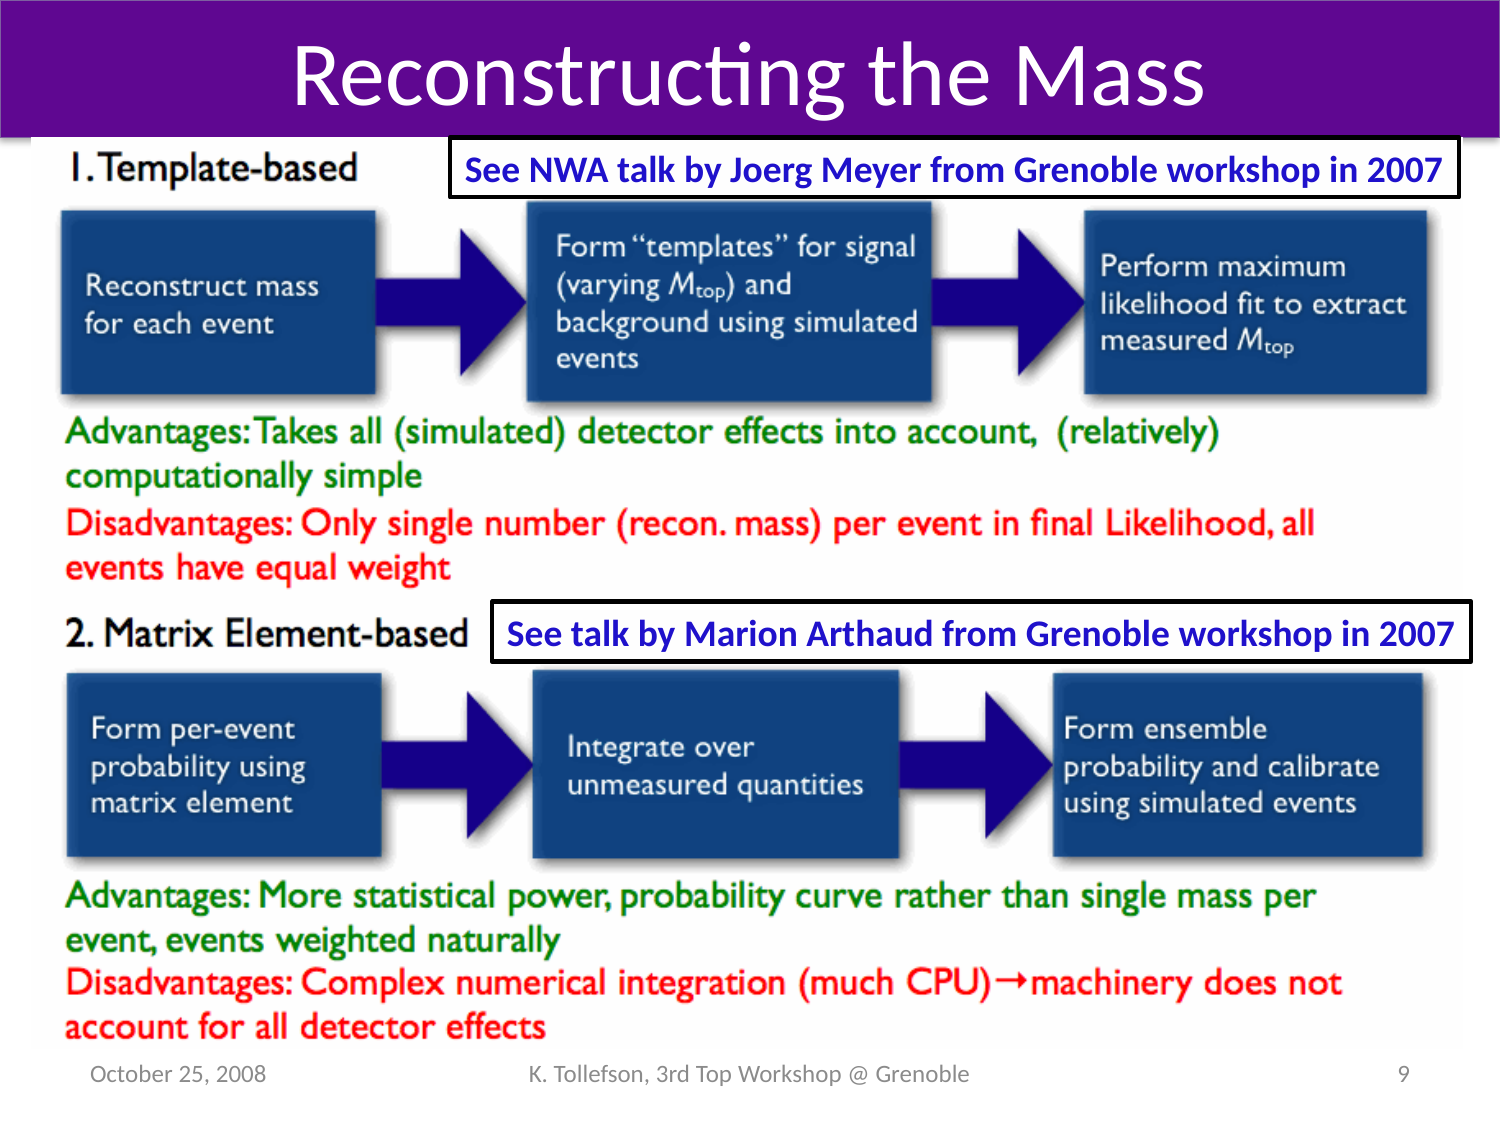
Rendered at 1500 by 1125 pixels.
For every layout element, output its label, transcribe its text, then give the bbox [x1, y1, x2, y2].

picture [30, 137, 1463, 1050]
slide_number 9 [1074, 1057, 1425, 1103]
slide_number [75, 1057, 425, 1103]
footer K. Tollefson, 3rd Top Workshop @ Grenoble [512, 1057, 988, 1103]
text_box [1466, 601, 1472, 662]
text_box Reconstructing the Mass [0, 0, 1500, 138]
